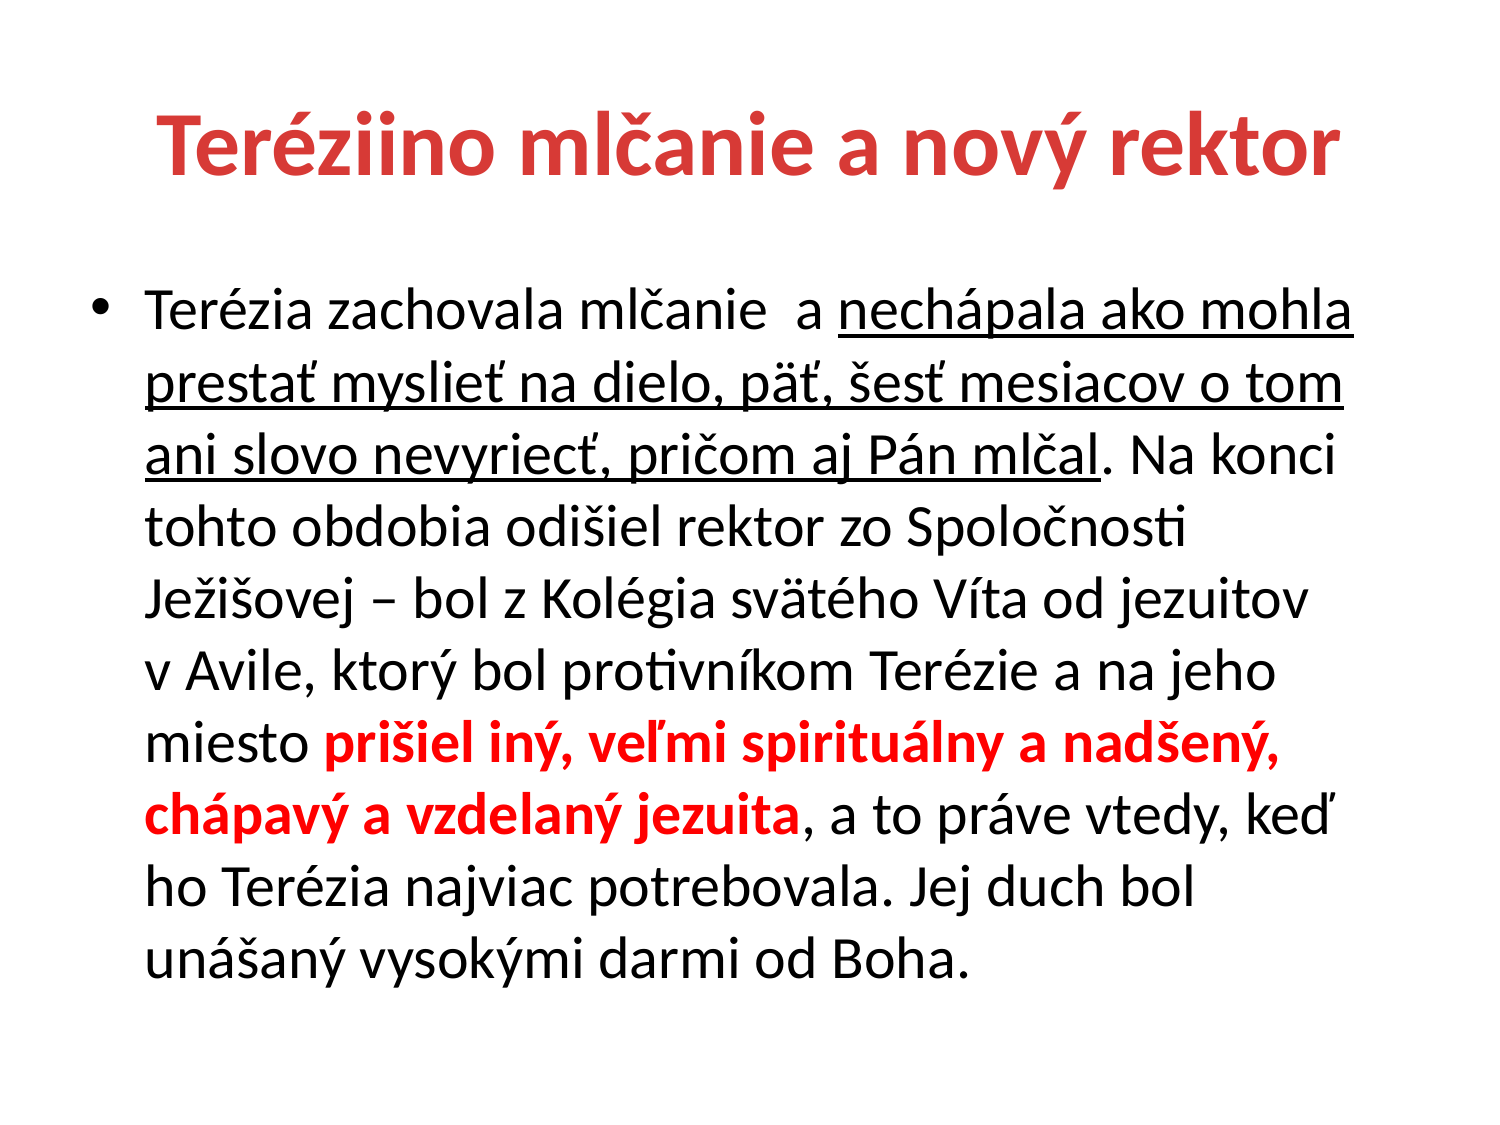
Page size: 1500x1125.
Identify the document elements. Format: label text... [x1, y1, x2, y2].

list Terézia zachovala mlčanie a nechápala ako mohla prestať myslieť na dielo, päť, šesť mesiacov o tom ani slovo nevyriecť, pričom aj Pán mlčal. Na konci tohto obdobia odišiel rektor zo Spoločnosti Ježišovej – bol z Kolégia svätého Víta od jezuitov v Avile, ktorý bol protivníkom Terézie a na jeho miesto prišiel iný, veľmi spirituálny a nadšený, chápavý a vzdelaný jezuita, a to práve vtedy, keď ho Terézia najviac potrebovala. Jej duch bol unášaný vysokými darmi od Boha. [75, 262, 1425, 1005]
title Teréziino mlčanie a nový rektor [75, 45, 1425, 233]
